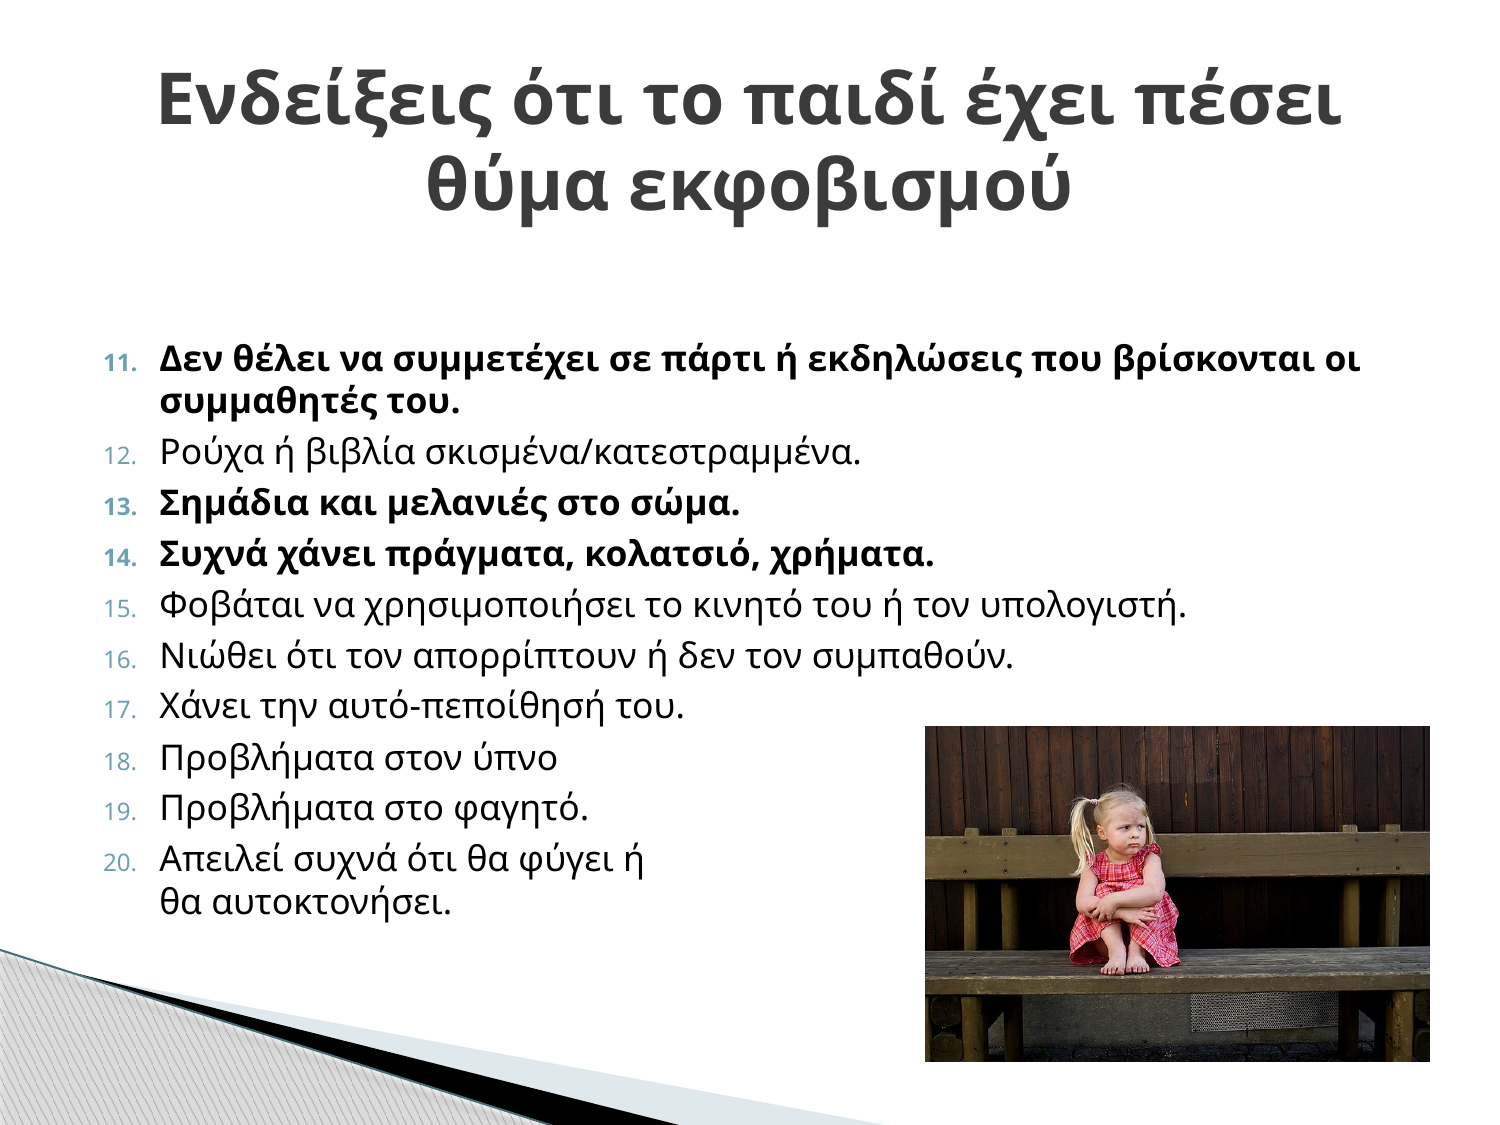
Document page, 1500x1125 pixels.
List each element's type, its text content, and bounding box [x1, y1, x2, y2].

title Ενδείξεις ότι το παιδί έχει πέσει θύμα εκφοβισμού [75, 45, 1425, 233]
list Δεν θέλει να συμμετέχει σε πάρτι ή εκδηλώσεις που βρίσκονται οι συμμαθητές του. Ρούχα ή βιβλία σκισμένα/κατεστραμμένα. Σημάδια και μελανιές στο σώμα. Συχνά χάνει πράγματα, κολατσιό, χρήματα. Φοβάται να χρησιμοποιήσει το κινητό του ή τον υπολογιστή. Νιώθει ότι τον απορρίπτουν ή δεν τον συμπαθούν. Χάνει την αυτό-πεποίθησή του. Προβλήματα στον ύπνο Προβλήματα στο φαγητό. Απειλεί συχνά ότι θα φύγει ή ότι θα αυτοκτονήσει. [70, 328, 1421, 961]
picture [925, 726, 1430, 1062]
